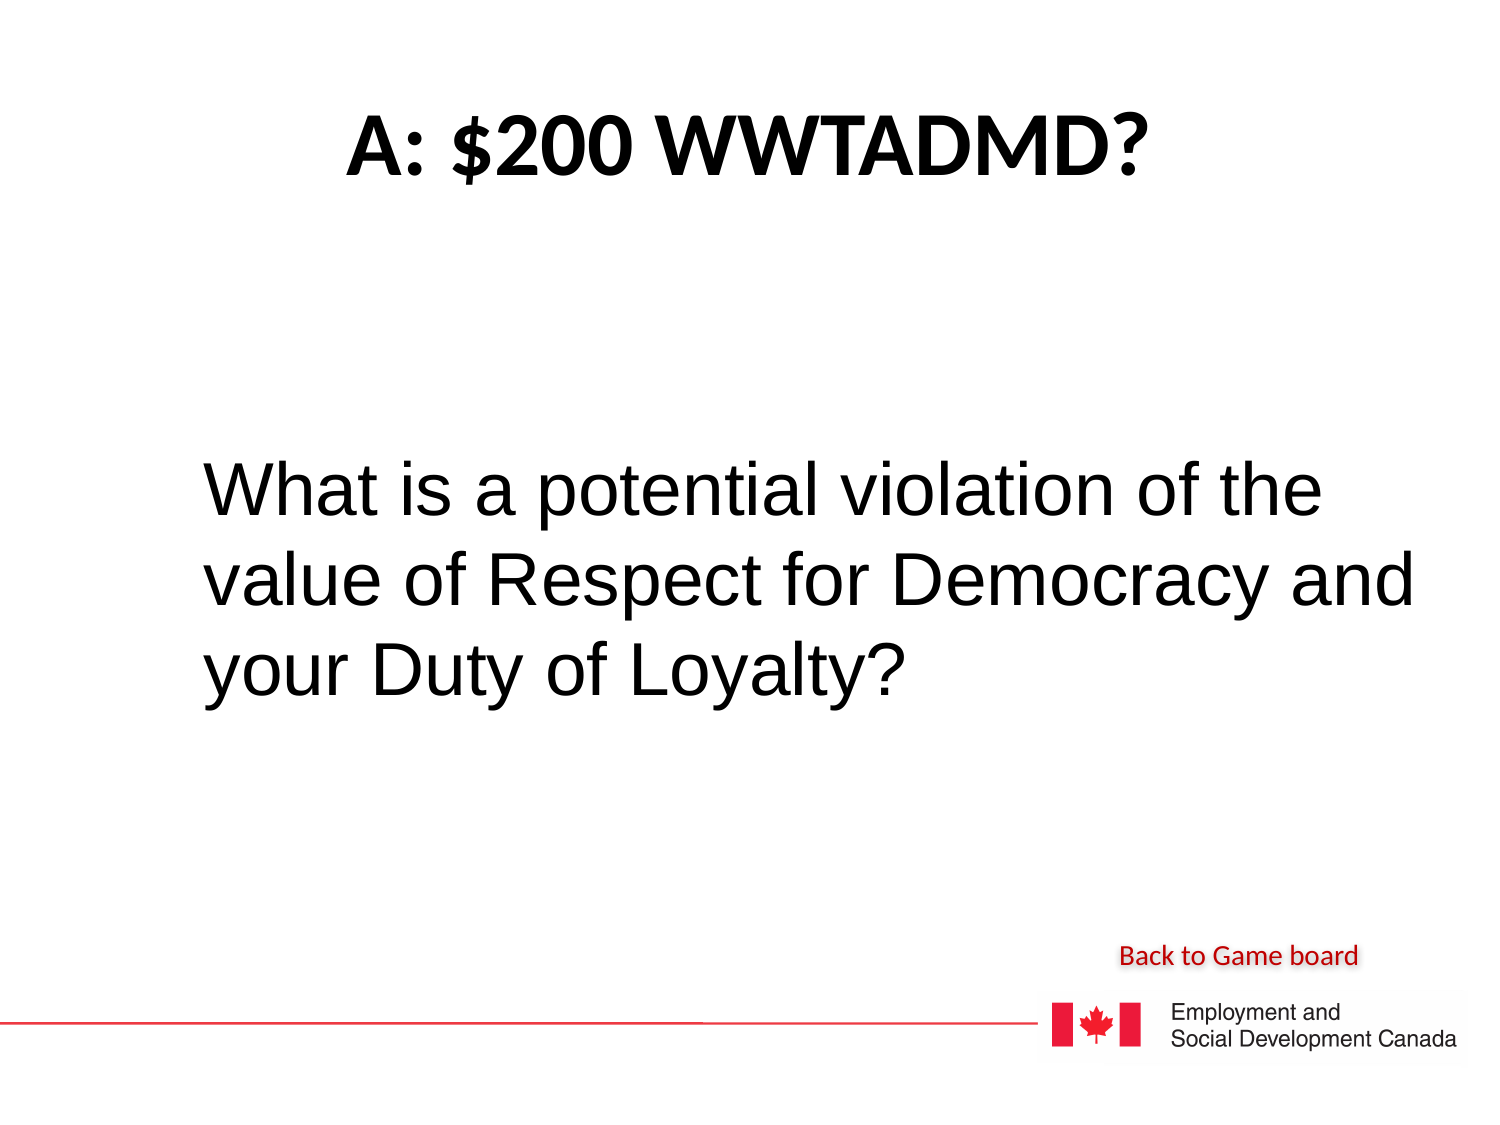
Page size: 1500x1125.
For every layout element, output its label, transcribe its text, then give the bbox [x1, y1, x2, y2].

picture [1037, 990, 1473, 1068]
text_box What is a potential violation of the value of Respect for Democracy and your Duty of Loyalty? [188, 432, 1453, 718]
title A: $200 WWTADMD? [75, 45, 1425, 233]
text_box Back to Game board [1104, 910, 1443, 989]
